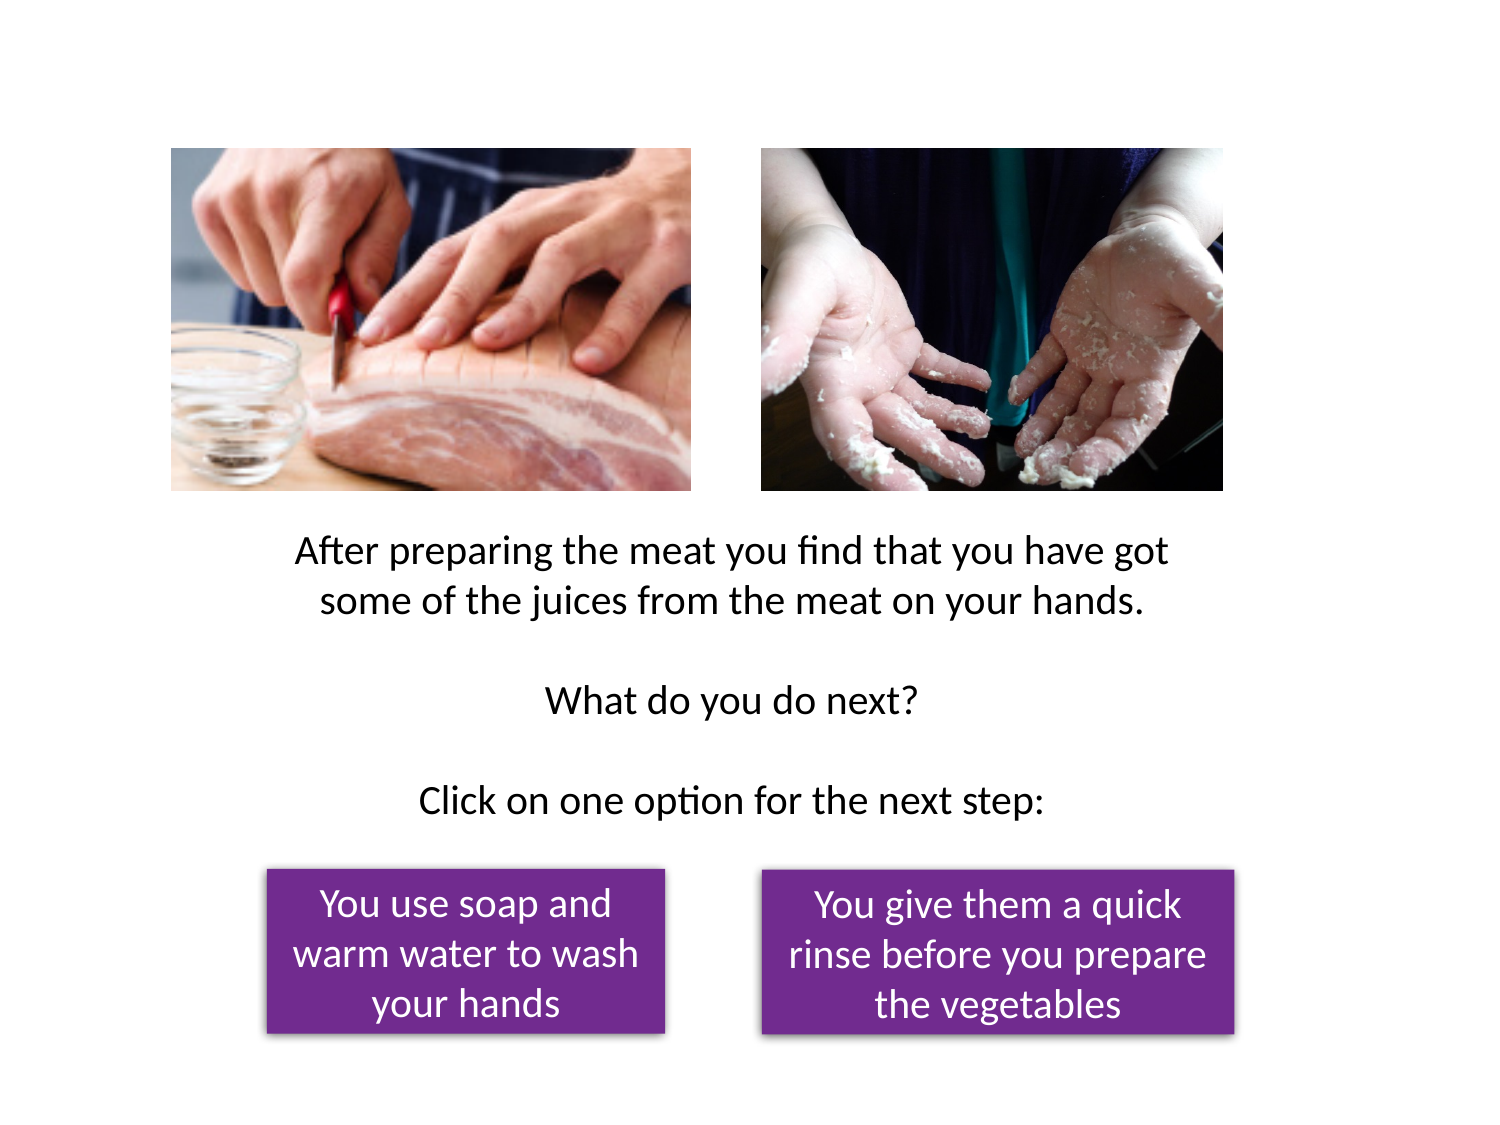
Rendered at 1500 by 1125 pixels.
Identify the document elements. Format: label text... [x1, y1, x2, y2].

text_box You give them a quick rinse before you prepare the vegetables [761, 869, 1235, 1035]
picture [171, 148, 691, 491]
text_box After preparing the meat you find that you have got some of the juices from the meat on your hands. What do you do next? Click on one option for the next step: [242, 515, 1223, 831]
text_box You use soap and warm water to wash your hands [266, 868, 666, 1034]
picture [761, 148, 1223, 491]
